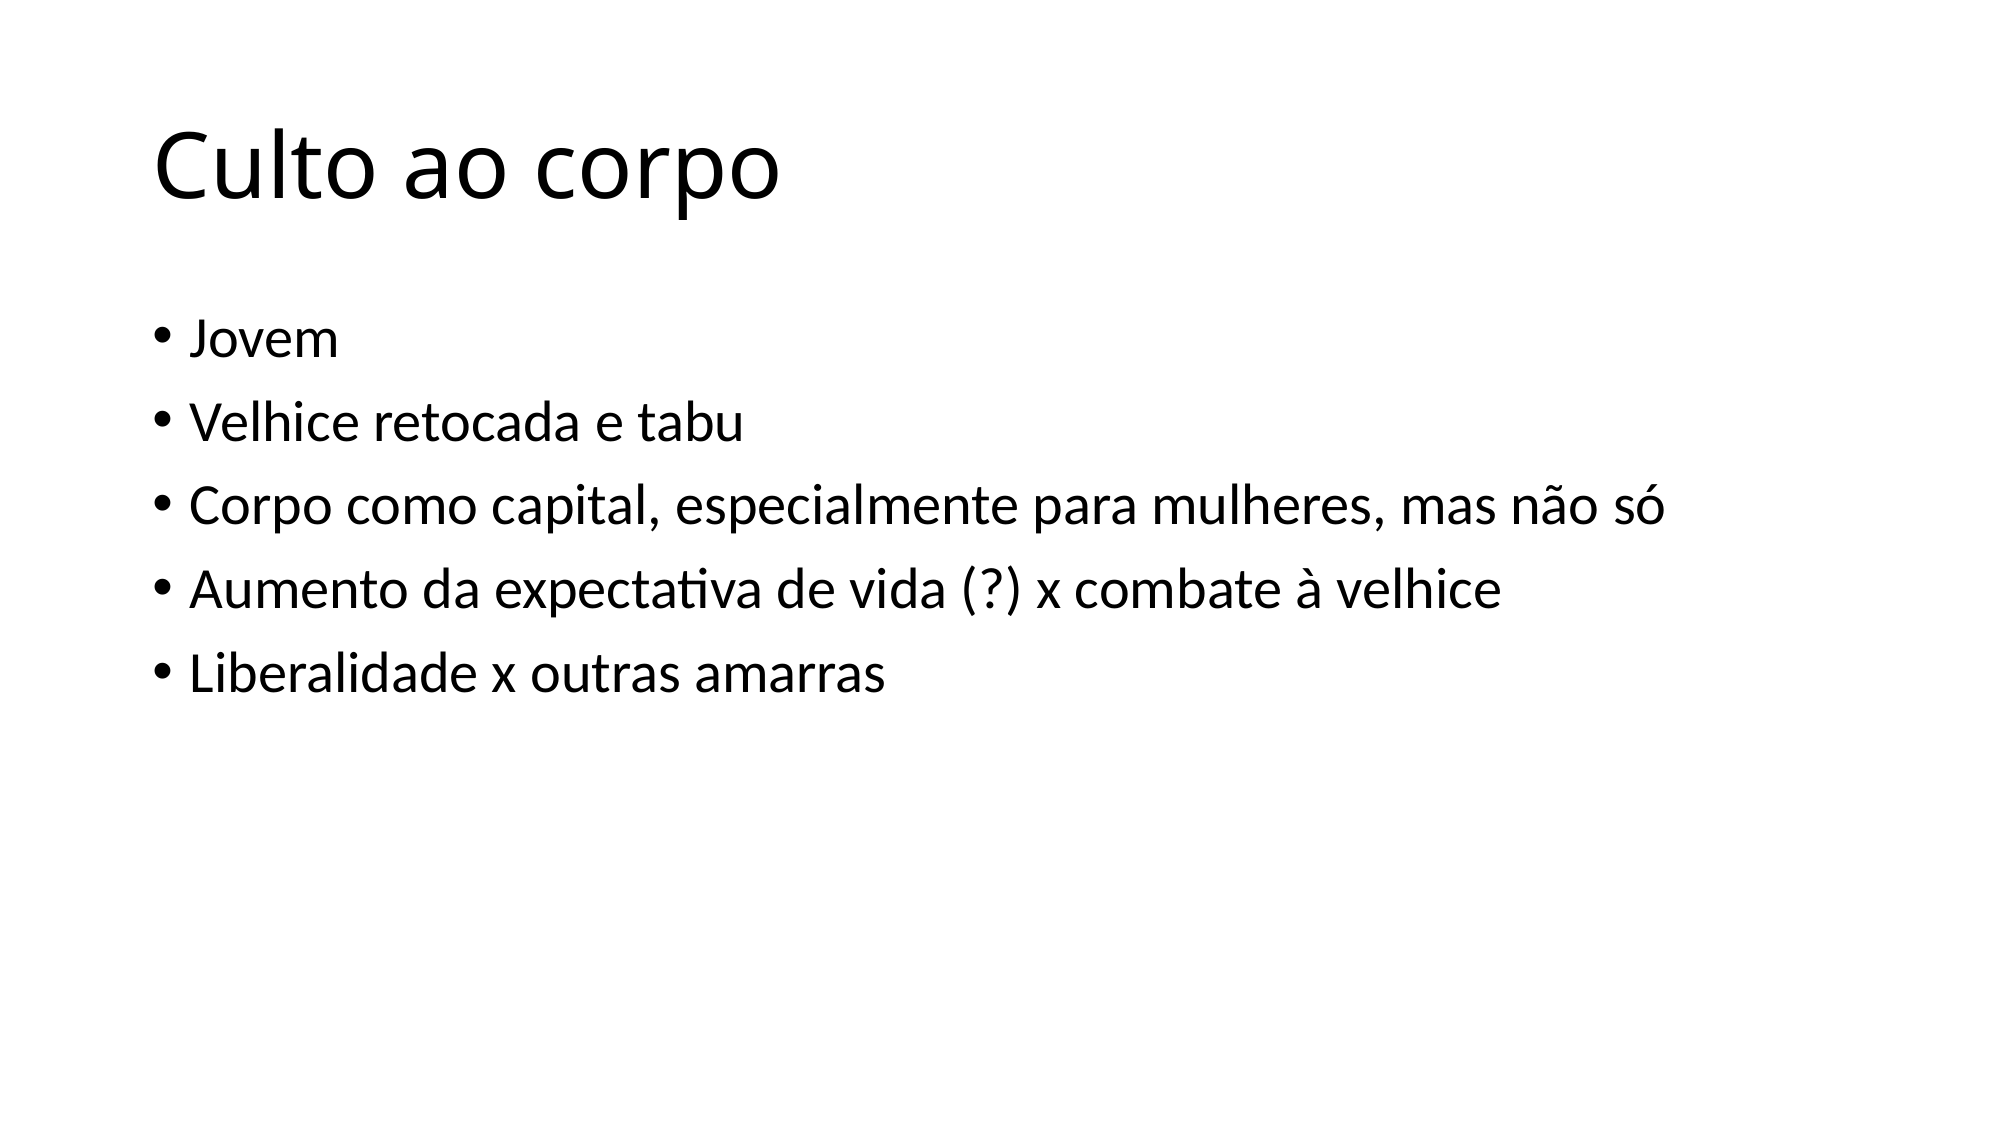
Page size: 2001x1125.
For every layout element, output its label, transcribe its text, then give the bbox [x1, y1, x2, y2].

title Culto ao corpo [137, 59, 1863, 278]
list Jovem Velhice retocada e tabu Corpo como capital, especialmente para mulheres, mas não só Aumento da expectativa de vida (?) x combate à velhice Liberalidade x outras amarras [137, 299, 1863, 1014]
